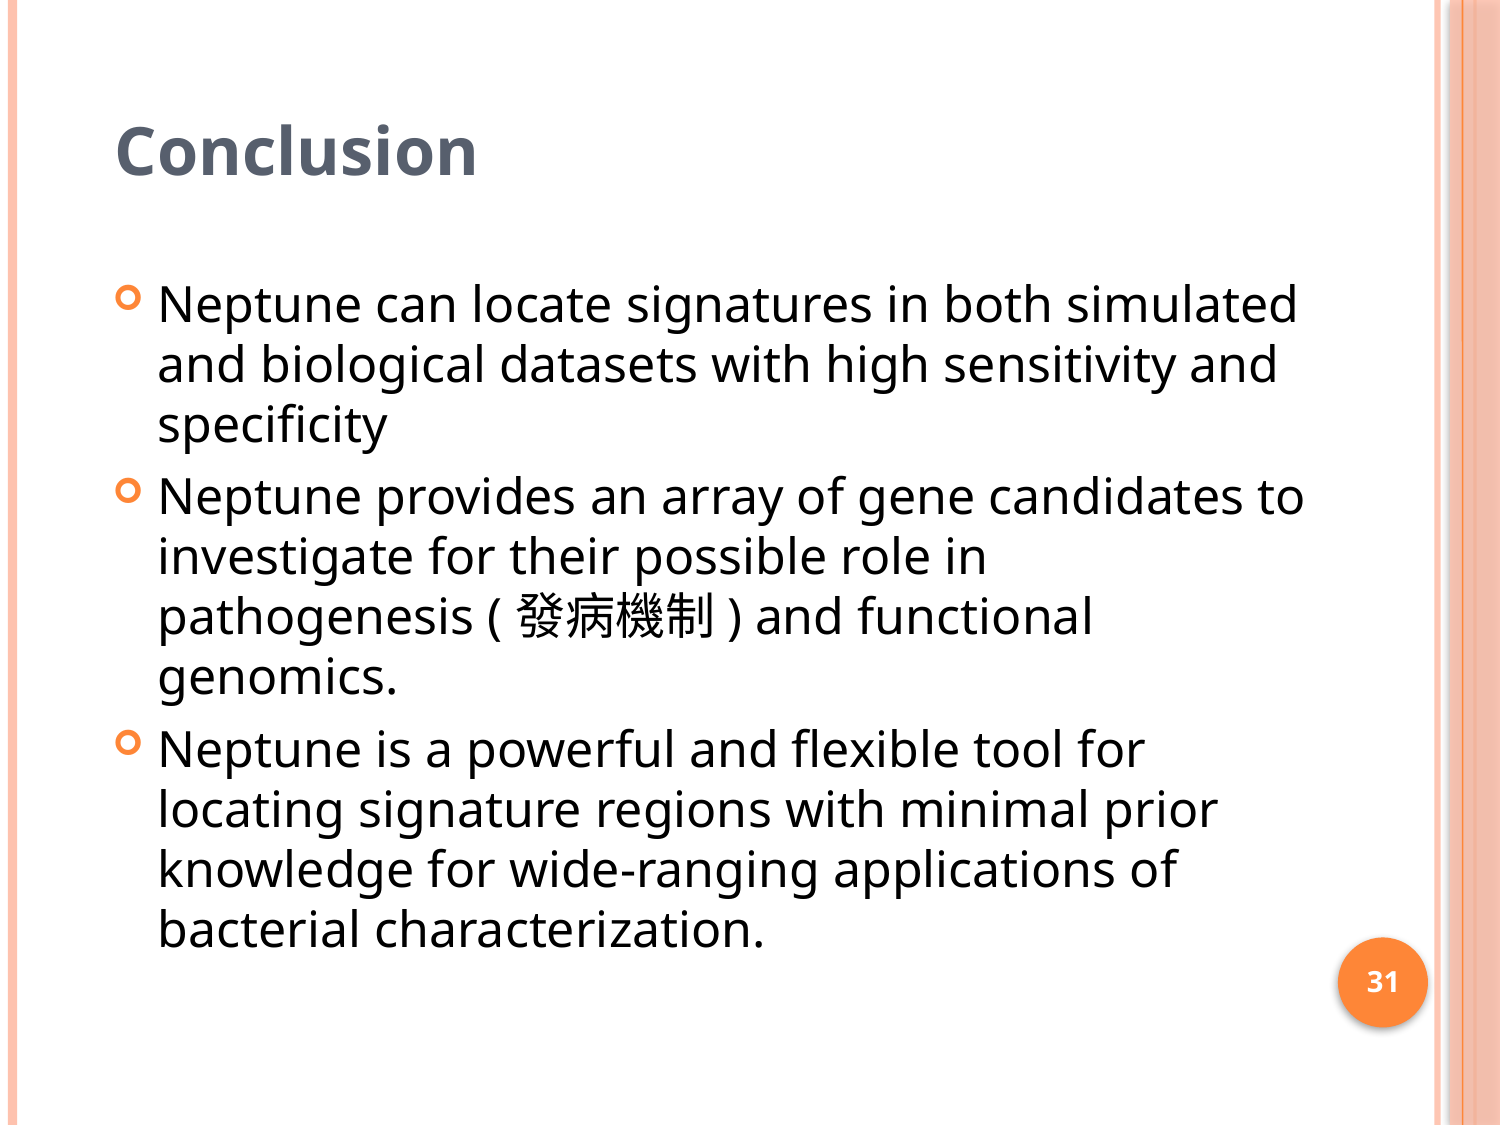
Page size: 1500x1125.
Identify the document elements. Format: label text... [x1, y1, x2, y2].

text_box Conclusion [100, 101, 1500, 197]
text_box Neptune can locate signatures in both simulated and biological datasets with high sensitivity and specificity Neptune provides an array of gene candidates to investigate for their possible role in pathogenesis (發病機制) and functional genomics. Neptune is a powerful and flexible tool for locating signature regions with minimal prior knowledge for wide-ranging applications of bacterial characterization. [98, 264, 1323, 1065]
slide_number 31 [1333, 940, 1434, 1027]
